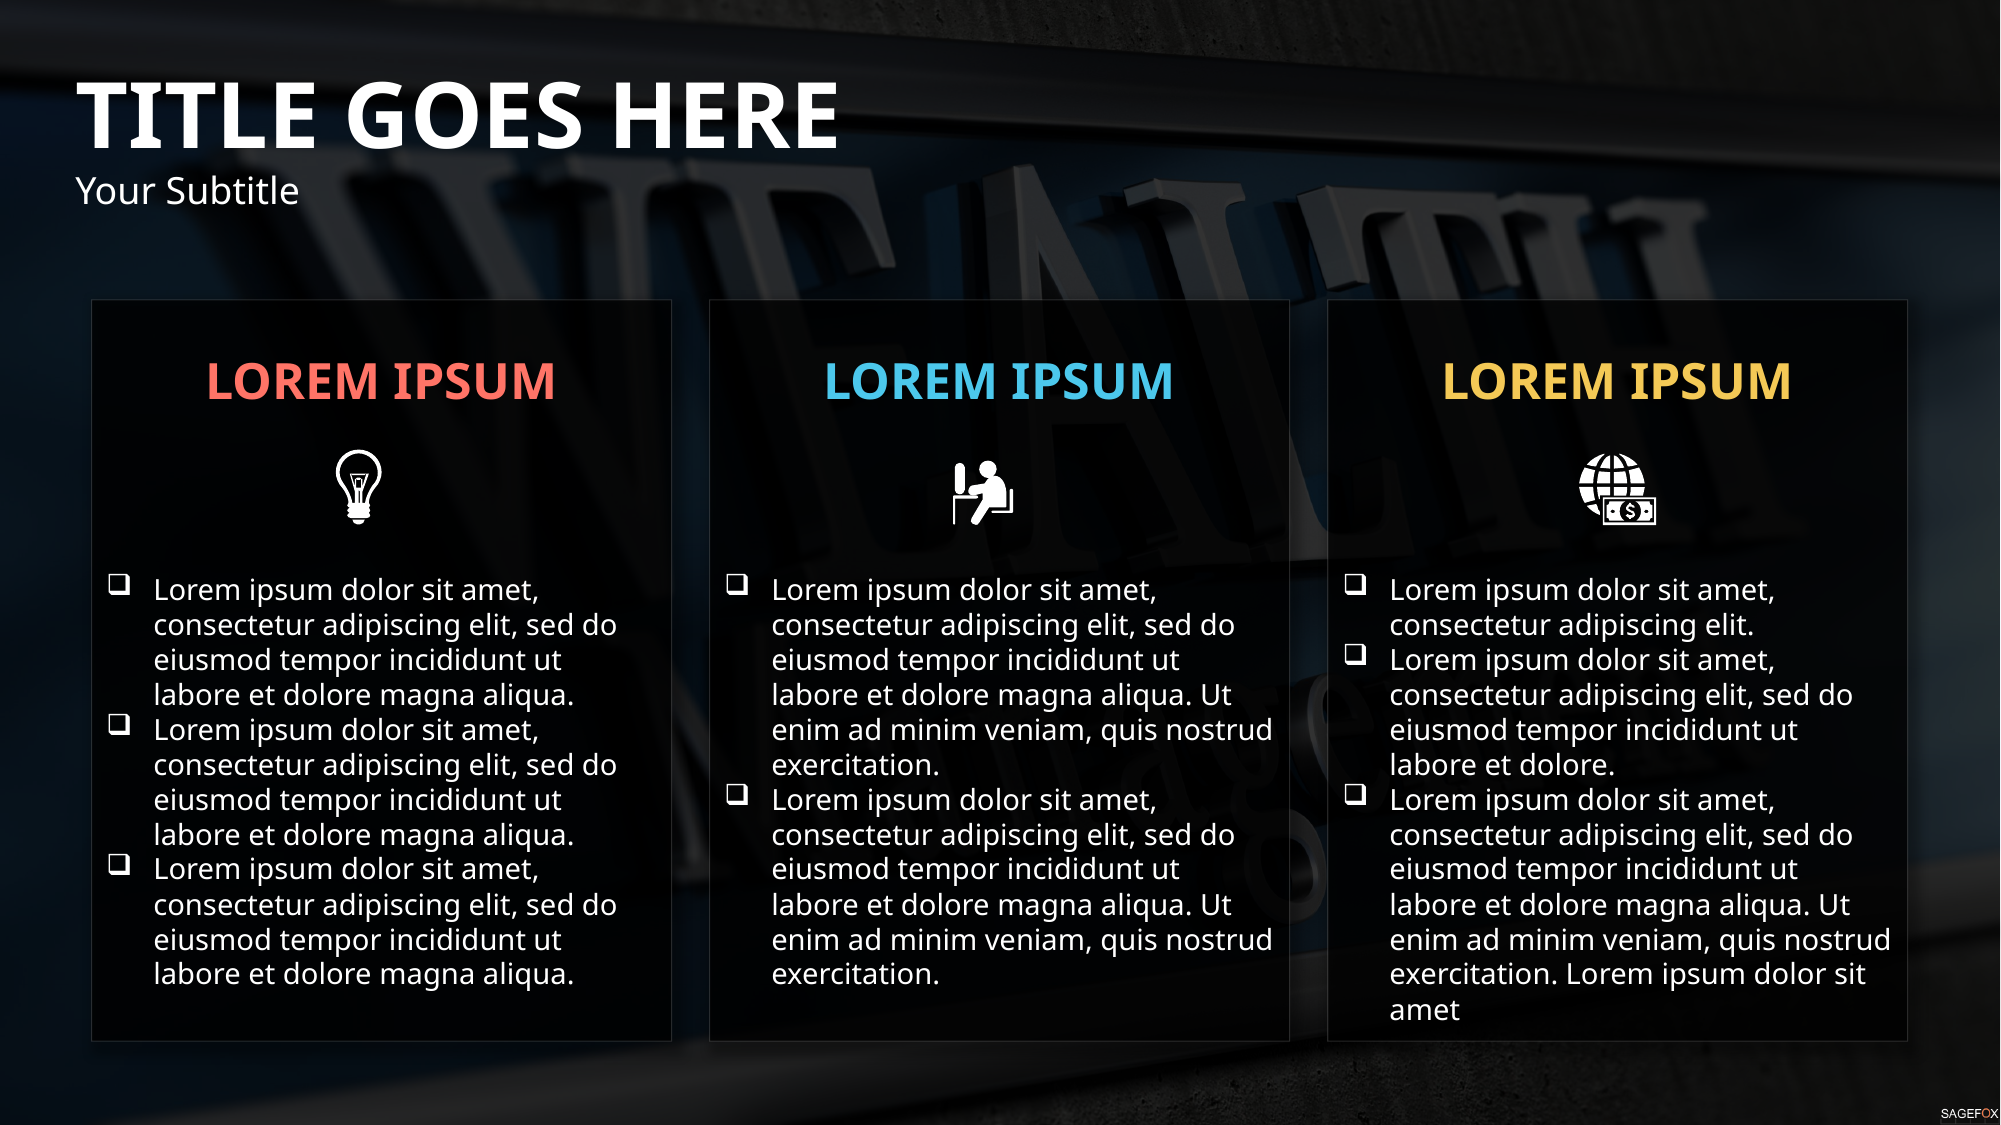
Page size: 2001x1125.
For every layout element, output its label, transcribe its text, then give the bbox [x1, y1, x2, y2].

text_box Lorem ipsum dolor sit amet, consectetur adipiscing elit. Lorem ipsum dolor sit amet, consectetur adipiscing elit, sed do eiusmod tempor incididunt ut labore et dolore. Lorem ipsum dolor sit amet, consectetur adipiscing elit, sed do eiusmod tempor incididunt ut labore et dolore magna aliqua. Ut enim ad minim veniam, quis nostrud exercitation. Lorem ipsum dolor sit amet [1327, 538, 1908, 1034]
text_box LOREM IPSUM [91, 342, 672, 417]
text_box Lorem ipsum dolor sit amet, consectetur adipiscing elit, sed do eiusmod tempor incididunt ut labore et dolore magna aliqua. Lorem ipsum dolor sit amet, consectetur adipiscing elit, sed do eiusmod tempor incididunt ut labore et dolore magna aliqua. Lorem ipsum dolor sit amet, consectetur adipiscing elit, sed do eiusmod tempor incididunt ut labore et dolore magna aliqua. [91, 538, 672, 999]
text_box TITLE GOES HERE Your Subtitle [60, 49, 1036, 220]
text_box [709, 299, 1291, 1042]
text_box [952, 460, 1013, 525]
picture [0, 0, 2001, 1125]
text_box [1579, 453, 1657, 526]
text_box LOREM IPSUM [709, 342, 1290, 417]
text_box Lorem ipsum dolor sit amet, consectetur adipiscing elit, sed do eiusmod tempor incididunt ut labore et dolore magna aliqua. Ut enim ad minim veniam, quis nostrud exercitation. Lorem ipsum dolor sit amet, consectetur adipiscing elit, sed do eiusmod tempor incididunt ut labore et dolore magna aliqua. Ut enim ad minim veniam, quis nostrud exercitation. [709, 538, 1290, 999]
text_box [335, 449, 382, 525]
text_box LOREM IPSUM [1327, 342, 1908, 417]
text_box [1327, 299, 1909, 1042]
text_box [91, 299, 673, 1042]
